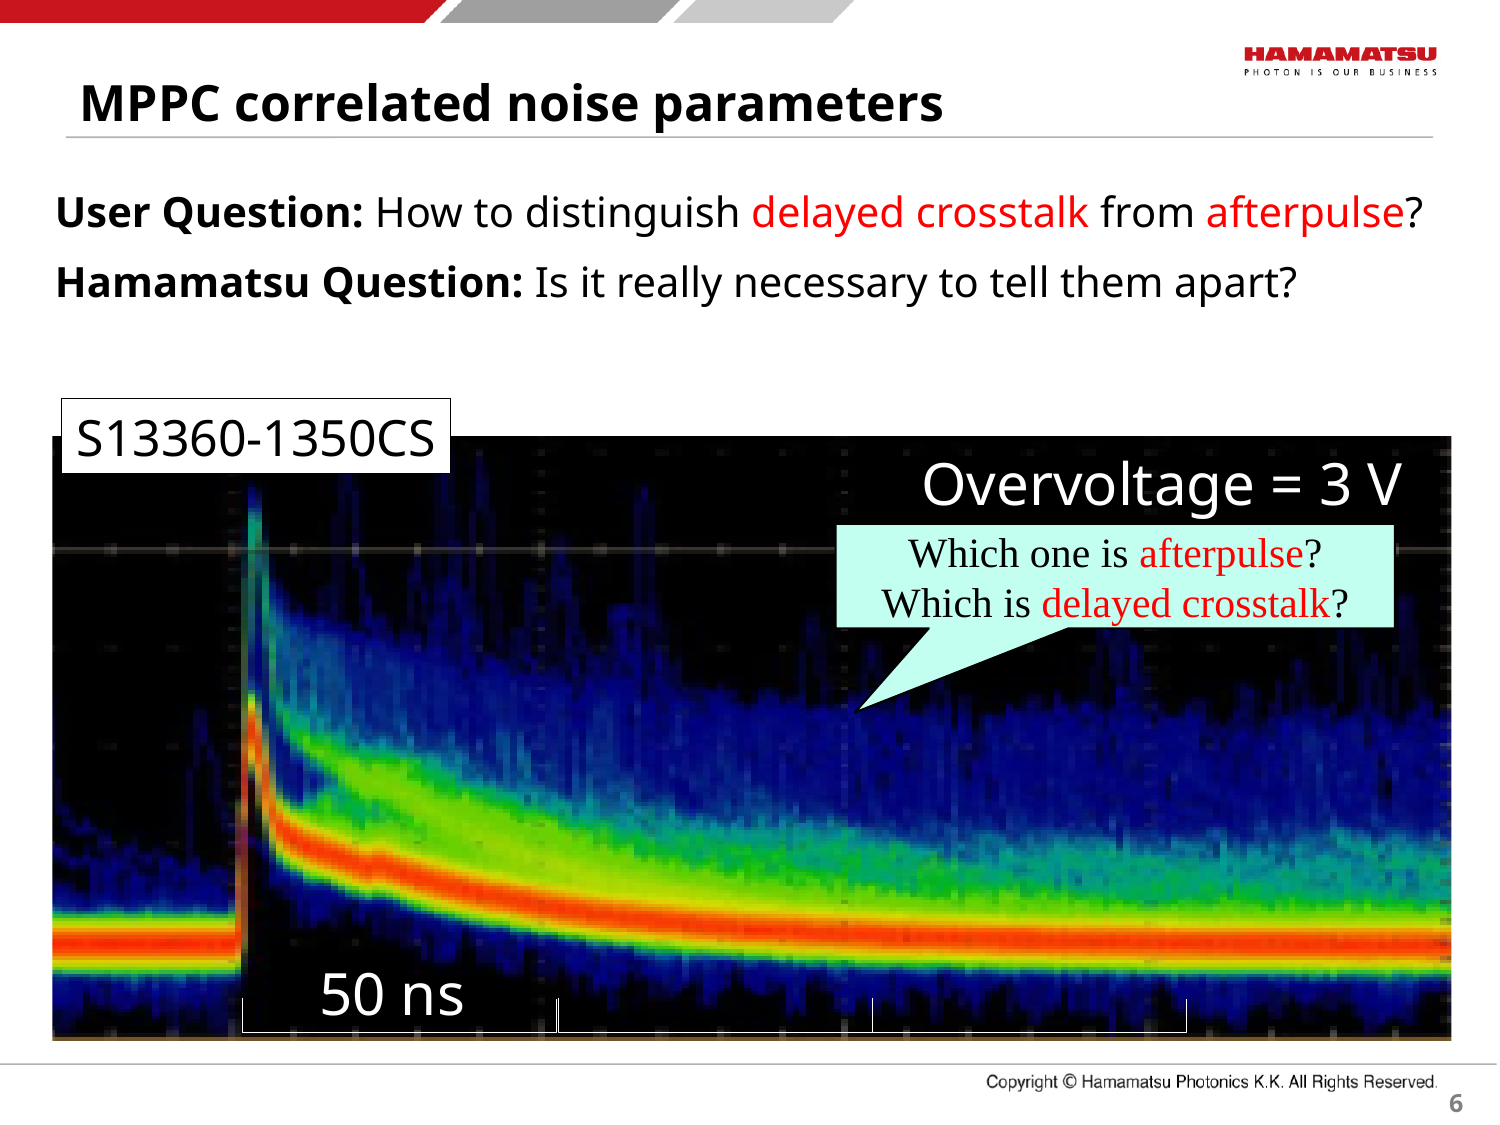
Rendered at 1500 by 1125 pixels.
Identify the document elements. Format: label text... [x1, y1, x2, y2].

text_box MPPC correlated noise parameters [64, 64, 1471, 150]
picture [0, 0, 1500, 136]
picture [985, 1073, 1437, 1092]
text_box 6 [1412, 1079, 1500, 1125]
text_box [51, 436, 1452, 1041]
text_box User Question: How to distinguish delayed crosstalk from afterpulse? Hamamatsu Question: Is it really necessary to tell them apart? [40, 177, 1452, 314]
text_box S13360-1350CS [61, 398, 451, 435]
